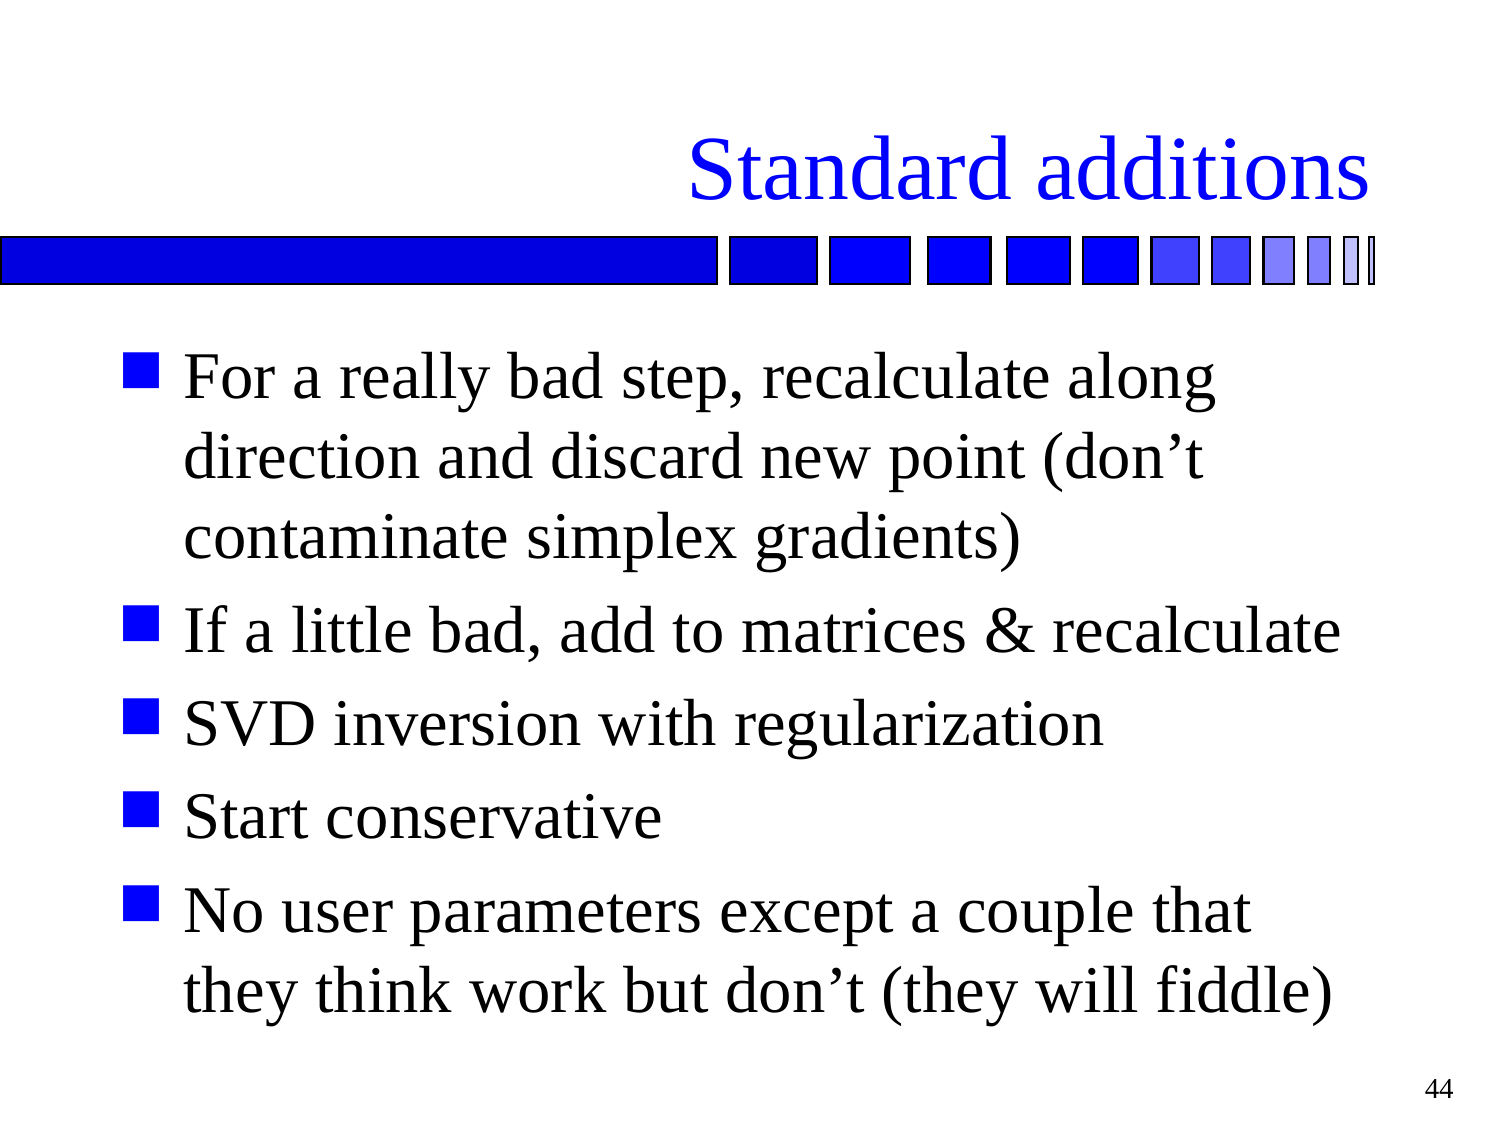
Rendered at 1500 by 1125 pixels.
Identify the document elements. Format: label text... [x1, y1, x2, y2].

title Standard additions [112, 31, 1388, 225]
list For a really bad step, recalculate along direction and discard new point (don’t contaminate simplex gradients) If a little bad, add to matrices & recalculate SVD inversion with regularization Start conservative No user parameters except a couple that they think work but don’t (they will fiddle) [112, 324, 1388, 1000]
